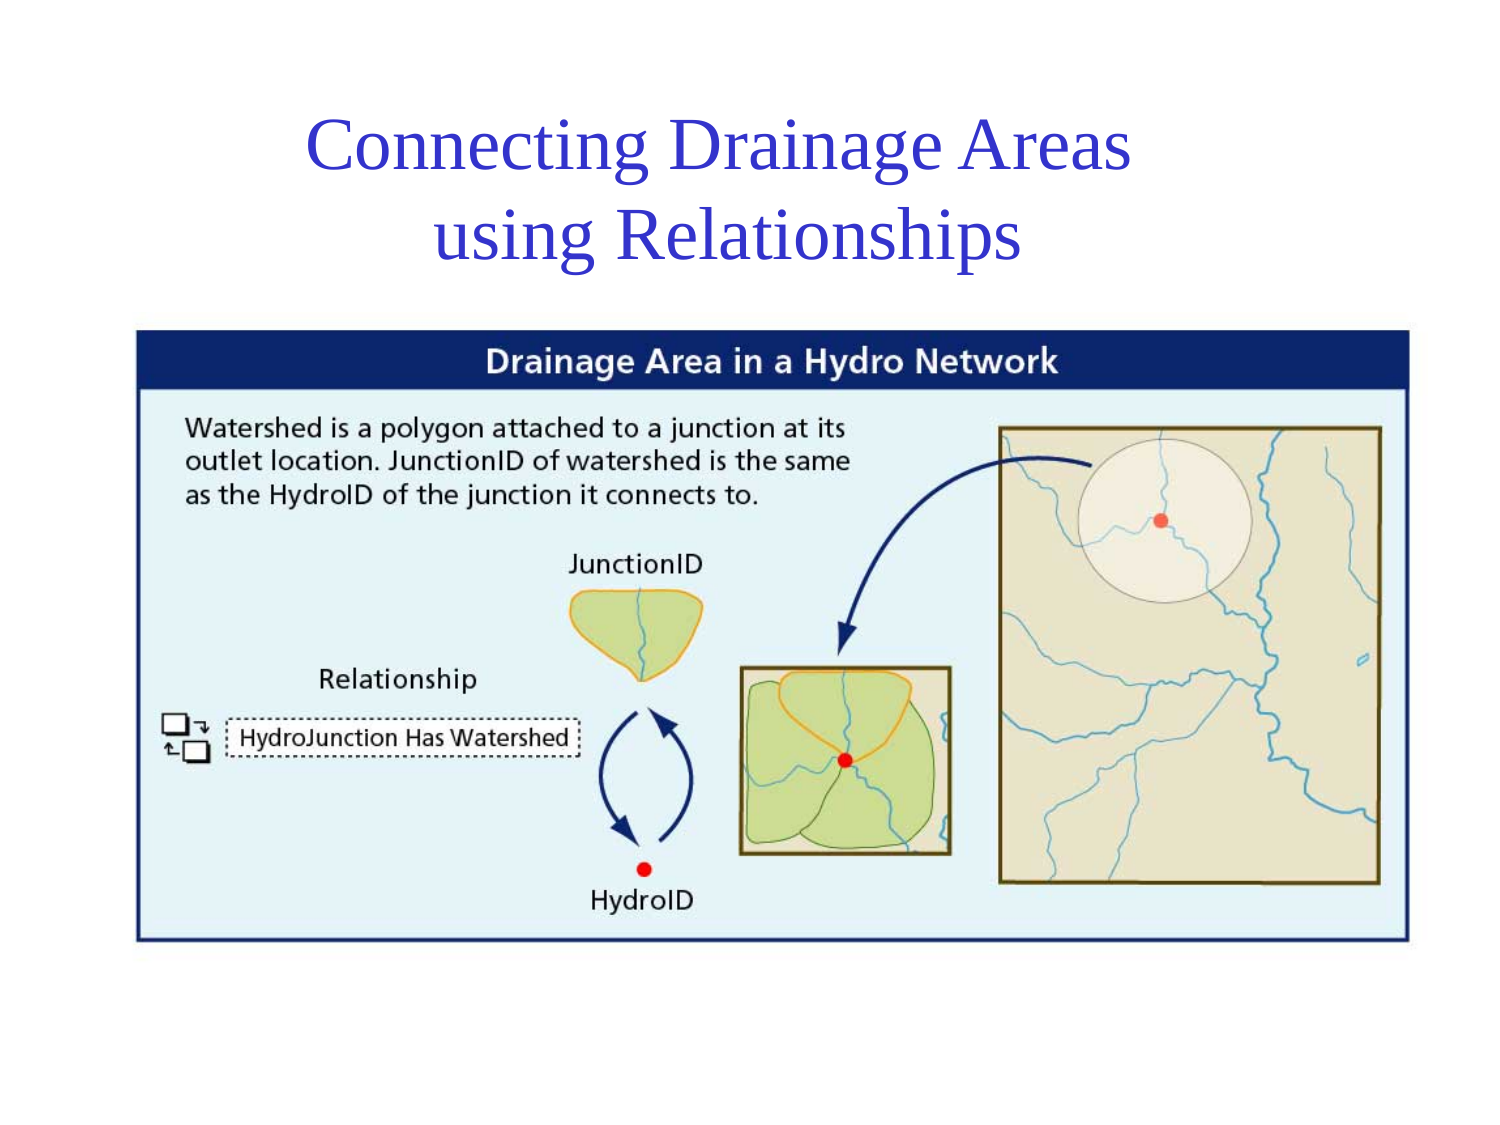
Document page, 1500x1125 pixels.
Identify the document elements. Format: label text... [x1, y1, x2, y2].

text_box Connecting Drainage Areas using Relationships [290, 87, 1168, 283]
picture [112, 312, 1428, 966]
